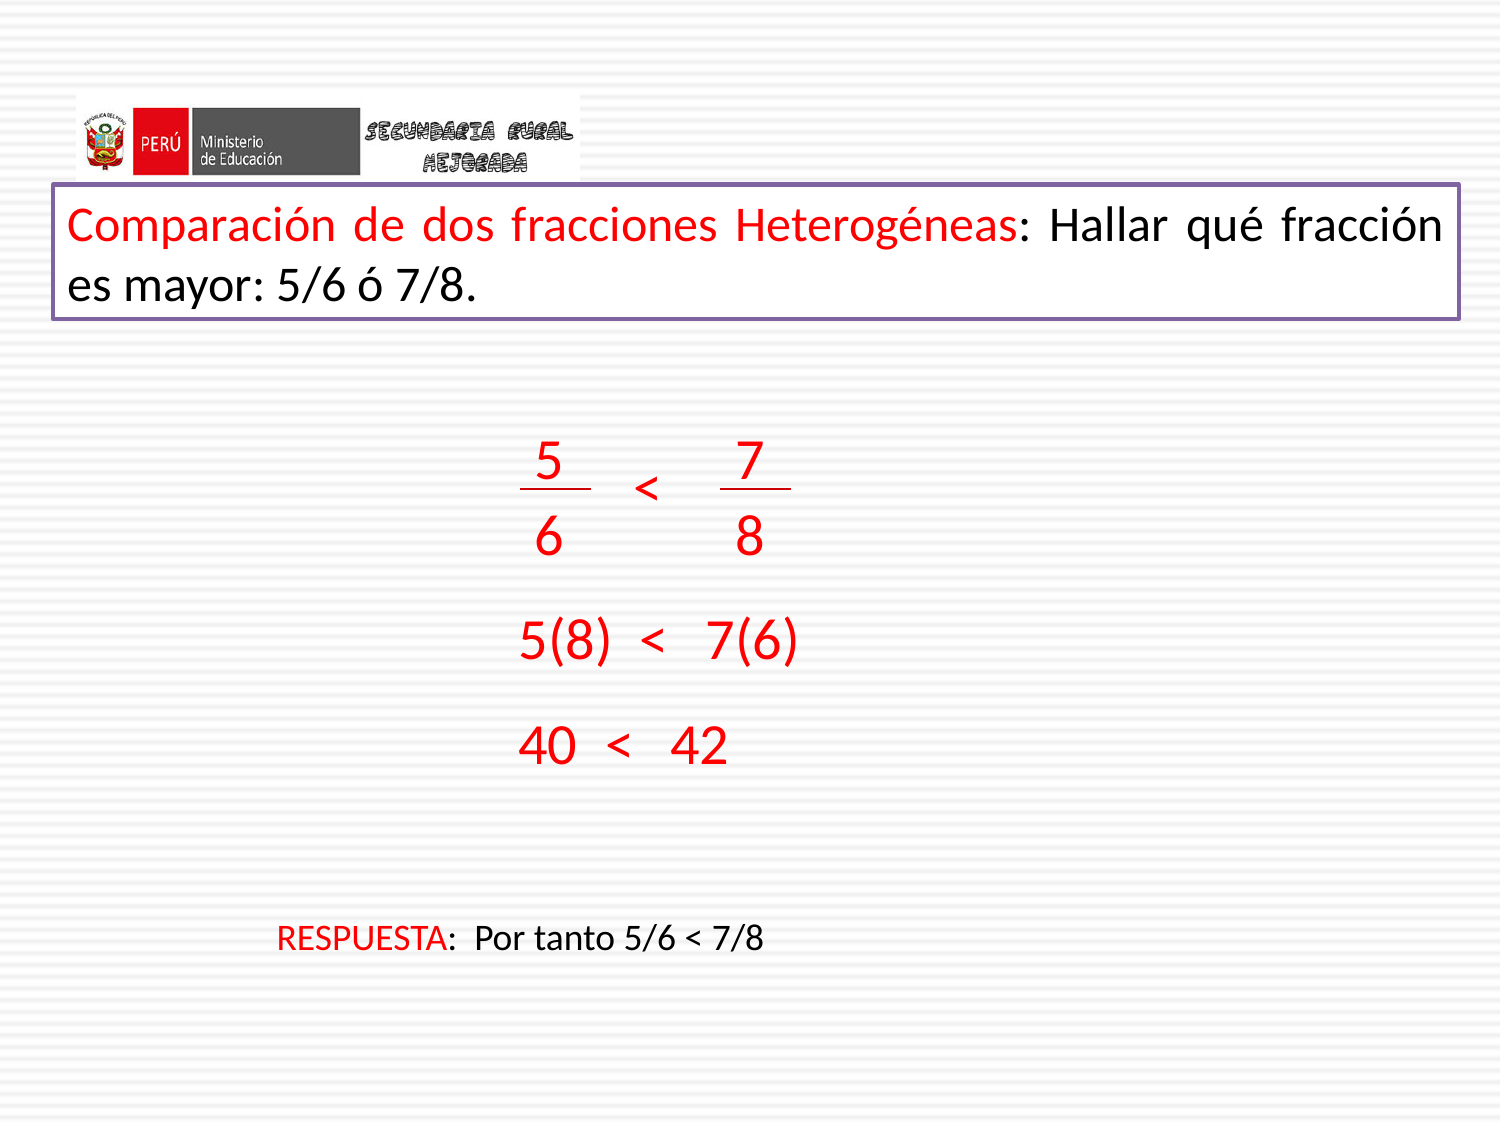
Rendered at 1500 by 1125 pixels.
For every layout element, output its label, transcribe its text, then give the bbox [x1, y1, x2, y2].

text_box < [618, 441, 678, 527]
text_box 5(8) 7(6) [684, 593, 816, 679]
picture [0, 0, 1500, 1125]
text_box 40 42 [503, 698, 591, 784]
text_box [519, 413, 591, 576]
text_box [720, 413, 792, 576]
text_box RESPUESTA: Por tanto 5/6 < 7/8 [261, 905, 1170, 966]
text_box 5(8) 7(6) [503, 593, 624, 679]
text_box < [591, 698, 650, 784]
text_box Comparación de dos fracciones Heterogéneas: Hallar qué fracción es mayor: 5/6 ó 7/8. [51, 182, 1461, 321]
text_box < [624, 593, 684, 679]
text_box 40 42 [650, 698, 745, 784]
